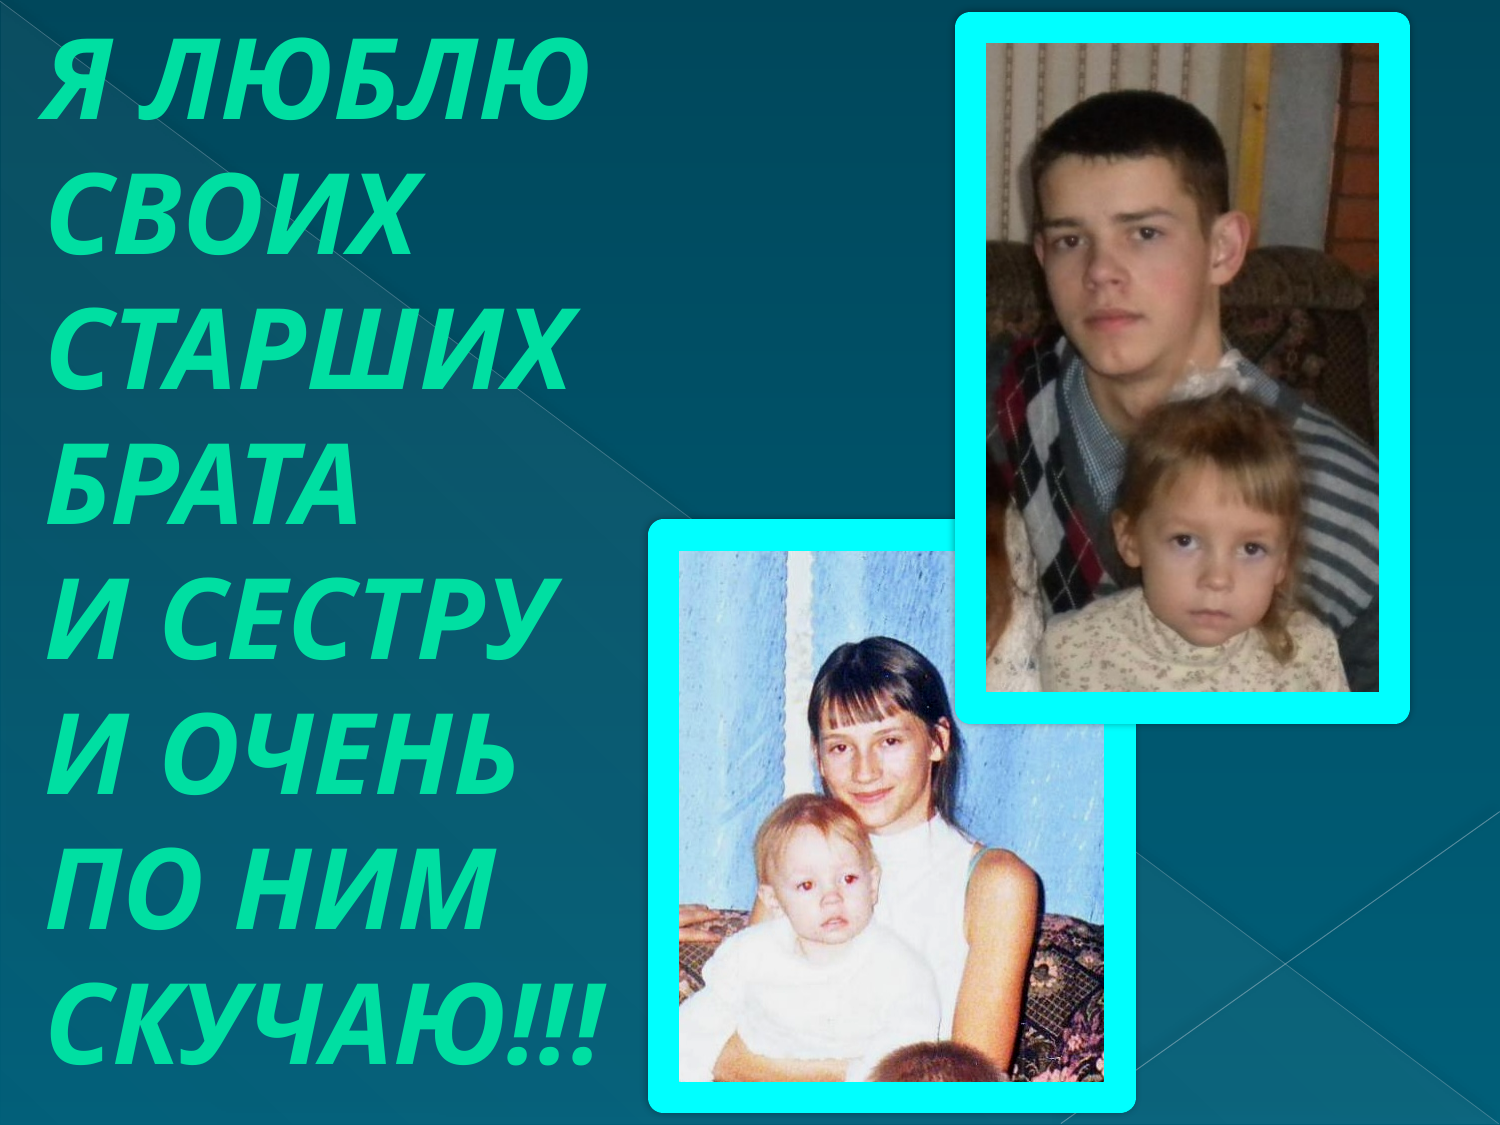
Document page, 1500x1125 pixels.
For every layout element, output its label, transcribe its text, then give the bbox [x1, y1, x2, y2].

picture [678, 42, 1380, 1083]
text_box Я люблю своих старших брата и сестру и очень по ним скучаю!!! [29, 0, 776, 1125]
